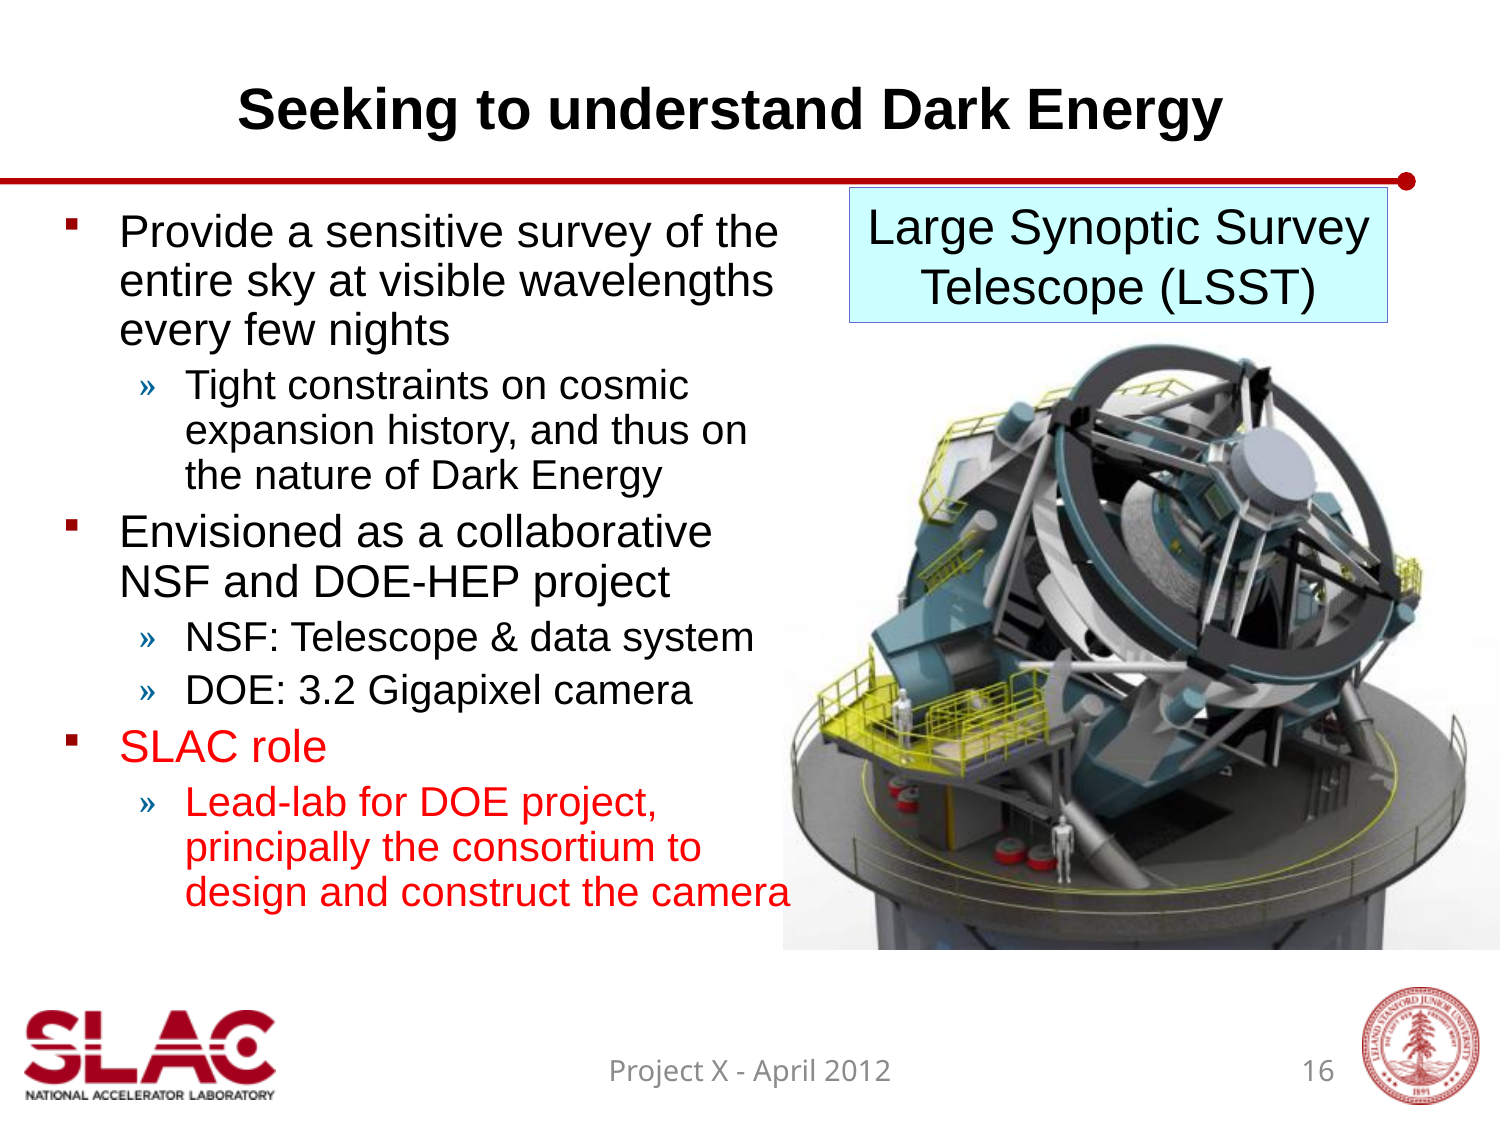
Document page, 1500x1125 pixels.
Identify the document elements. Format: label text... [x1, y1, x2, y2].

picture [24, 1010, 276, 1100]
text_box Large Synoptic Survey Telescope (LSST) [849, 187, 1388, 323]
picture [783, 332, 1500, 951]
list Provide a sensitive survey of the entire sky at visible wavelengths every few nights Tight constraints on cosmic expansion history, and thus on the nature of Dark Energy Envisioned as a collaborative NSF and DOE-HEP project NSF: Telescope & data system DOE: 3.2 Gigapixel camera SLAC role Lead-lab for DOE project, principally the consortium to design and construct the camera [47, 199, 813, 1001]
footer Project X - April 2012 [450, 1042, 1050, 1103]
slide_number 16 [1074, 1042, 1350, 1103]
picture [1362, 987, 1480, 1105]
title Seeking to understand Dark Energy [62, 37, 1401, 176]
